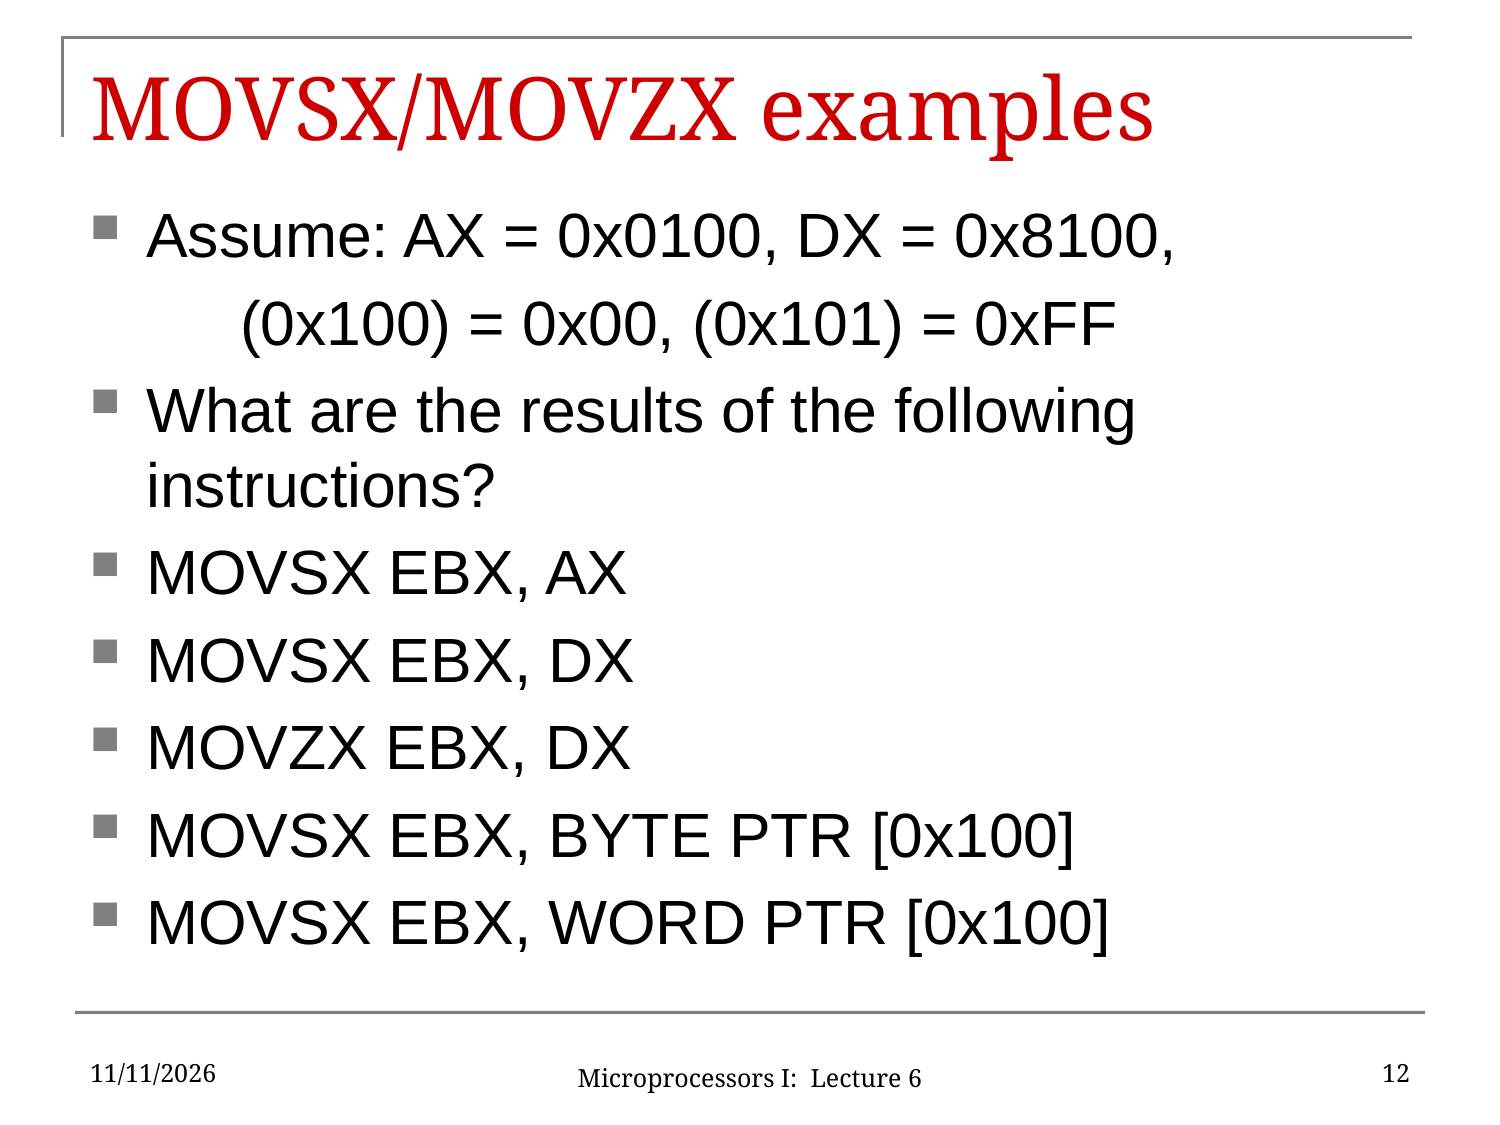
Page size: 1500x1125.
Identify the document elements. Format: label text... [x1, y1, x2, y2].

list Assume: AX = 0x0100, DX = 0x8100, (0x100) = 0x00, (0x101) = 0xFF What are the results of the following instructions? MOVSX EBX, AX MOVSX EBX, DX MOVZX EBX, DX MOVSX EBX, BYTE PTR [0x100] MOVSX EBX, WORD PTR [0x100] [75, 187, 1425, 1006]
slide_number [74, 1023, 426, 1100]
footer Microprocessors I: Lecture 6 [512, 1024, 988, 1101]
slide_number 12 [1074, 1023, 1426, 1100]
title MOVSX/MOVZX examples [75, 45, 1425, 163]
